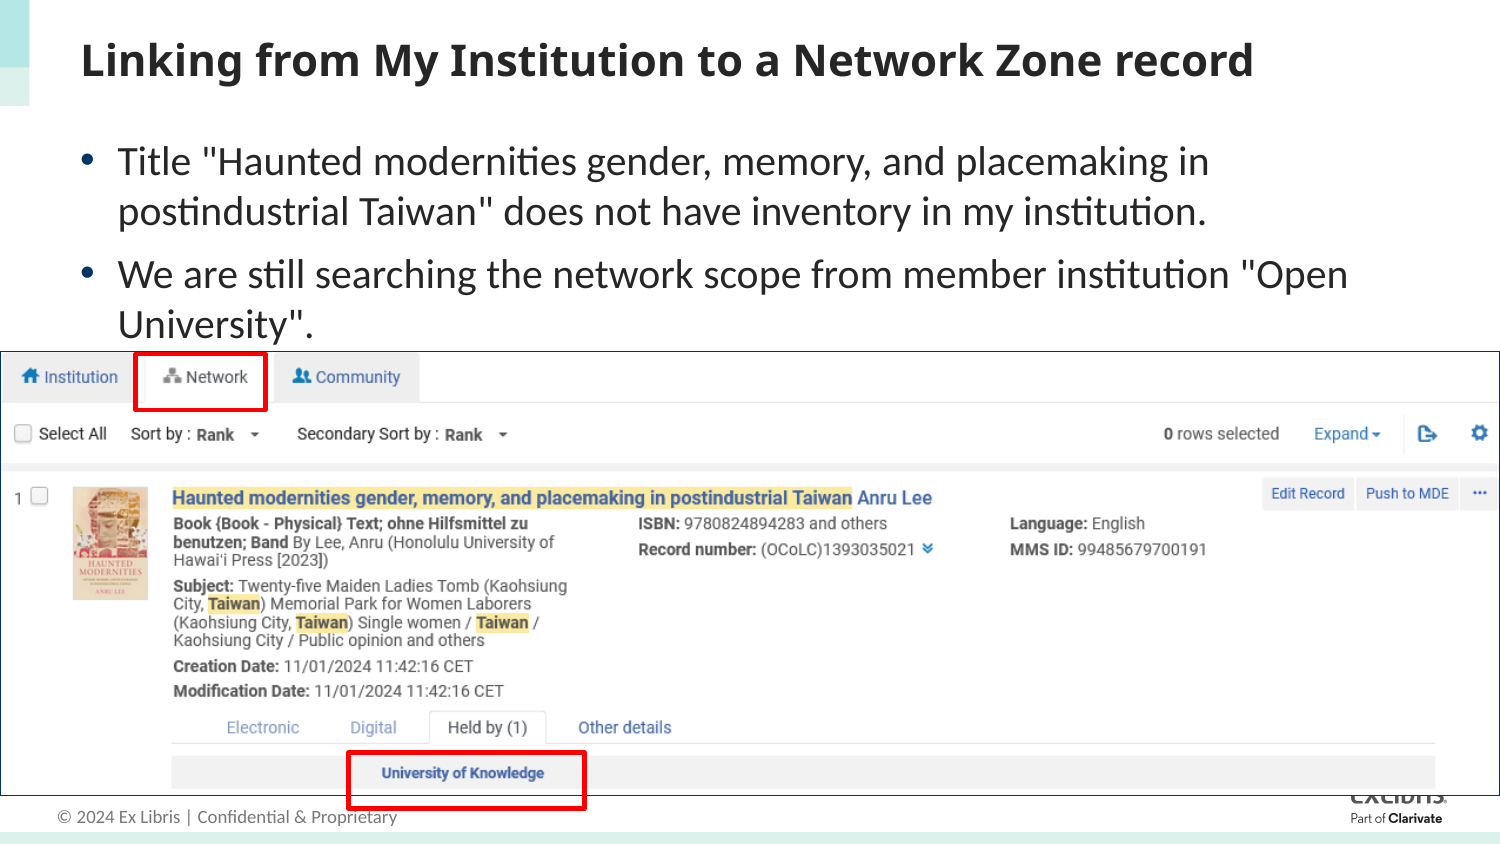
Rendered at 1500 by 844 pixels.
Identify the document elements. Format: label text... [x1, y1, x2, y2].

title Linking from My Institution to a Network Zone record [64, 11, 1447, 107]
picture [0, 350, 1500, 823]
text_box [346, 804, 587, 811]
list Title "Haunted modernities gender, memory, and placemaking in postindustrial Taiwan" does not have inventory in my institution. We are still searching the network scope from member institution "Open University". [64, 126, 1447, 349]
